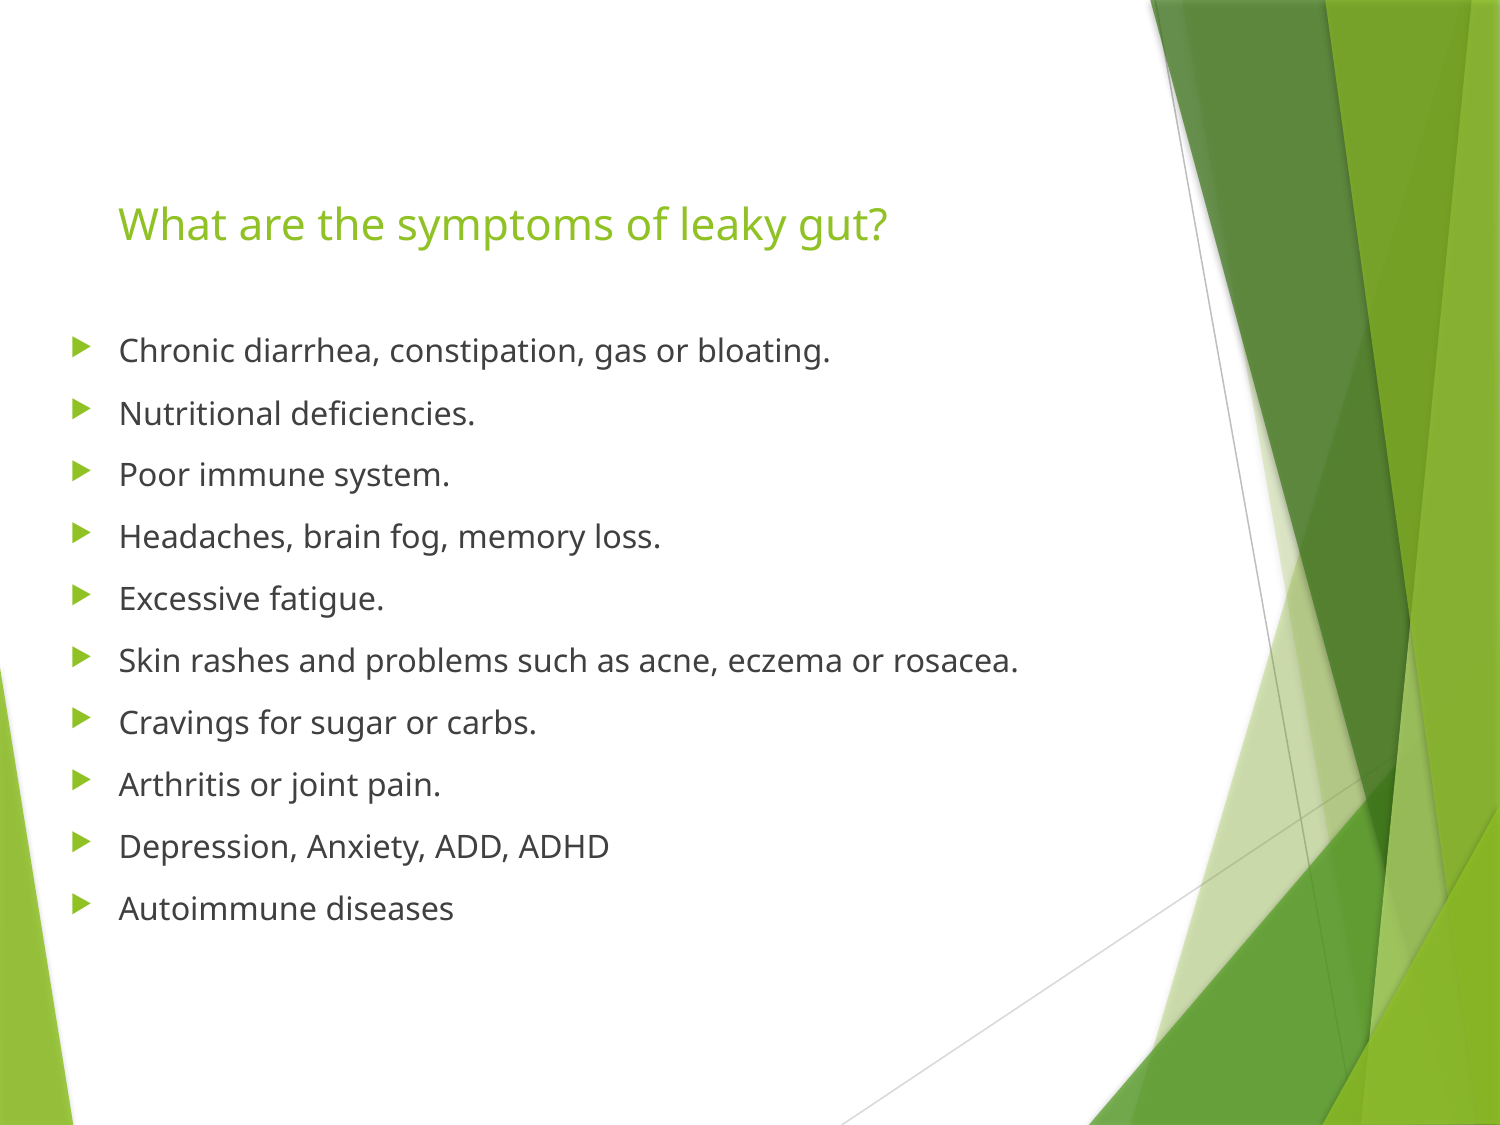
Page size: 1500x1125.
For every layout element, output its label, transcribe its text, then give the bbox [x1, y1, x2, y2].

title What are the symptoms of leaky gut? [103, 185, 1397, 321]
list Chronic diarrhea, constipation, gas or bloating. Nutritional deficiencies. Poor immune system. Headaches, brain fog, memory loss. Excessive fatigue. Skin rashes and problems such as acne, eczema or rosacea. Cravings for sugar or carbs. Arthritis or joint pain. Depression, Anxiety, ADD, ADHD Autoimmune diseases [55, 321, 1463, 940]
